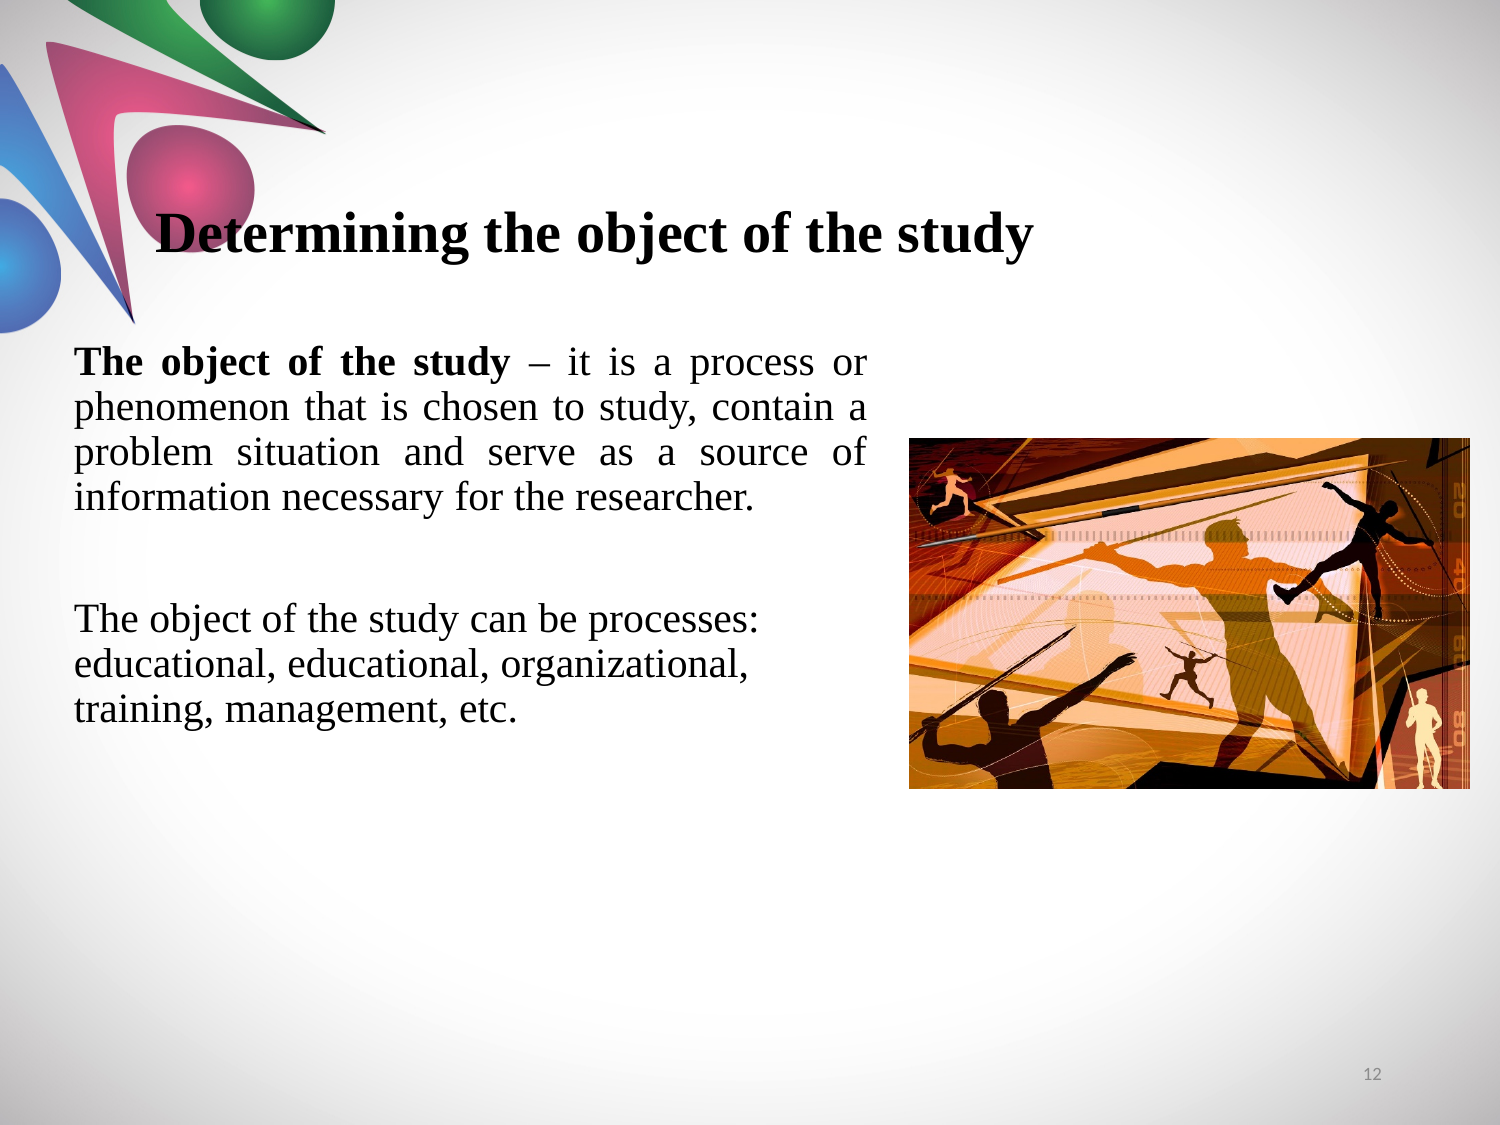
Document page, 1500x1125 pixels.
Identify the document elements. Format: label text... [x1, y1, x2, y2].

slide_number 12 [1059, 1042, 1397, 1103]
list The object of the study – it is a process or phenomenon that is chosen to study, contain a problem situation and serve as a source of information necessary for the researcher. The object of the study can be processes: educational, educational, organizational, training, management, etc. [58, 332, 883, 1078]
title Determining the object of the study [140, 215, 1360, 306]
picture [0, 0, 1500, 1125]
